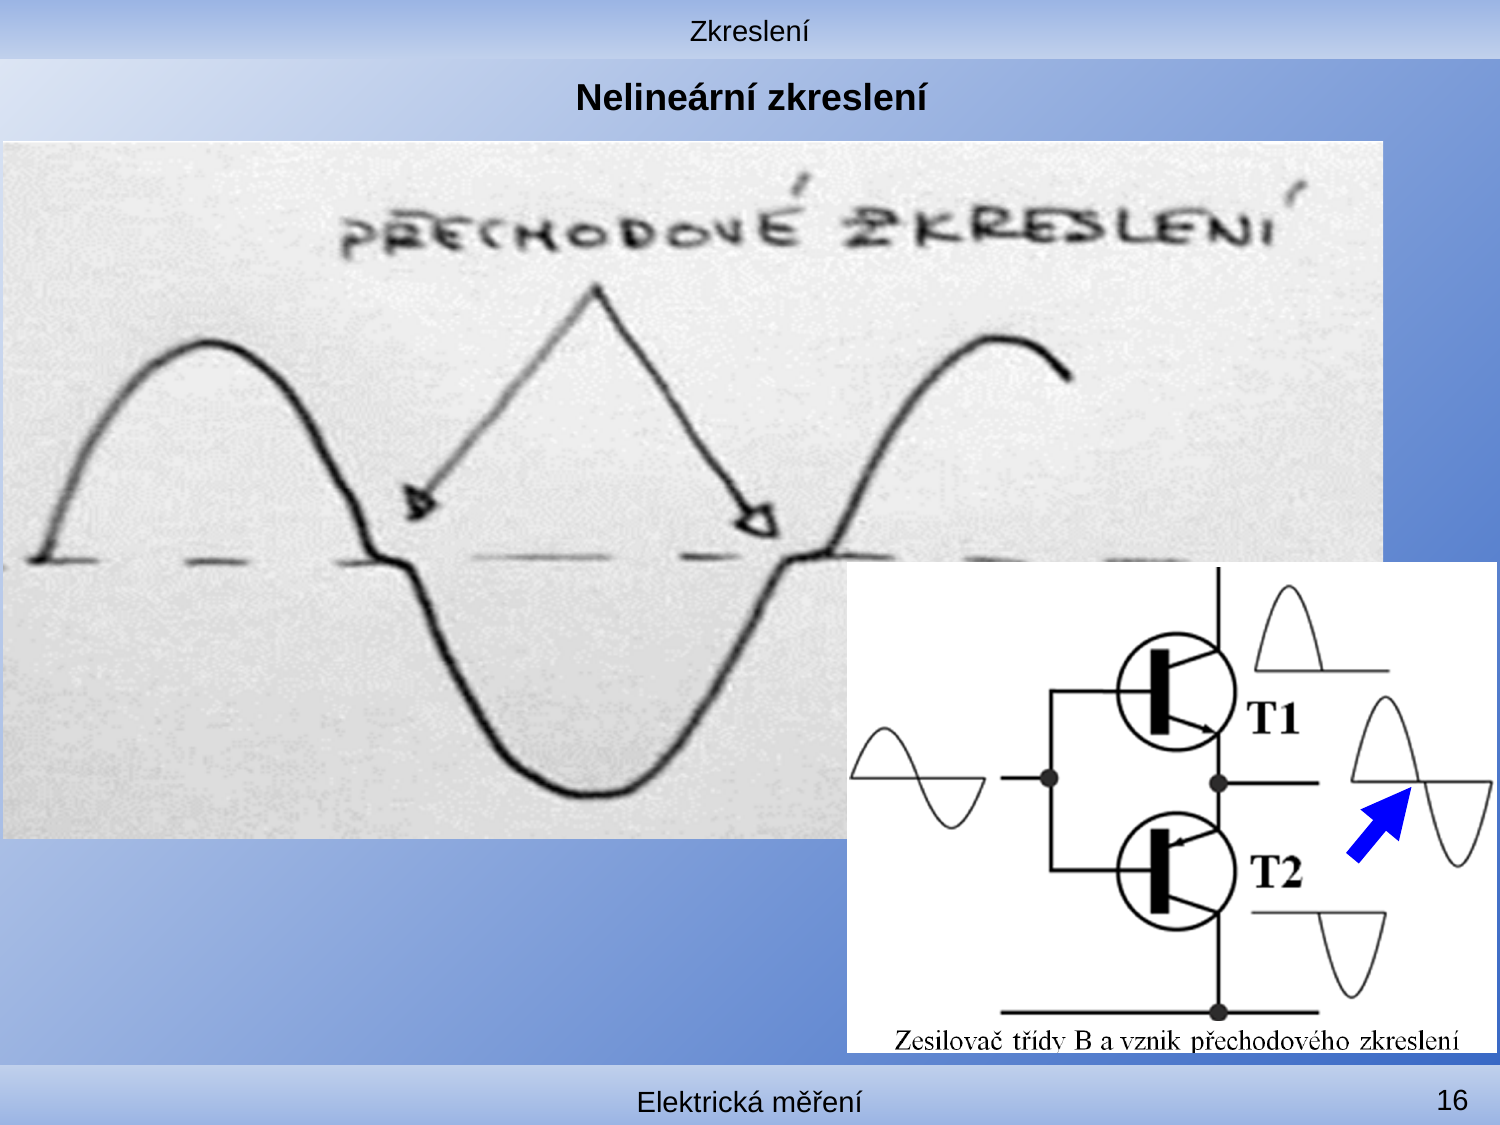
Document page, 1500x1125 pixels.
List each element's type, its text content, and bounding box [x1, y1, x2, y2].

slide_number 16 [1399, 1064, 1484, 1124]
picture [2, 141, 1497, 1053]
footer Elektrická měření [0, 1065, 1500, 1125]
title Nelineární zkreslení [76, 65, 1427, 127]
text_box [1352, 786, 1412, 859]
slide_number Zkreslení [0, 0, 1500, 59]
